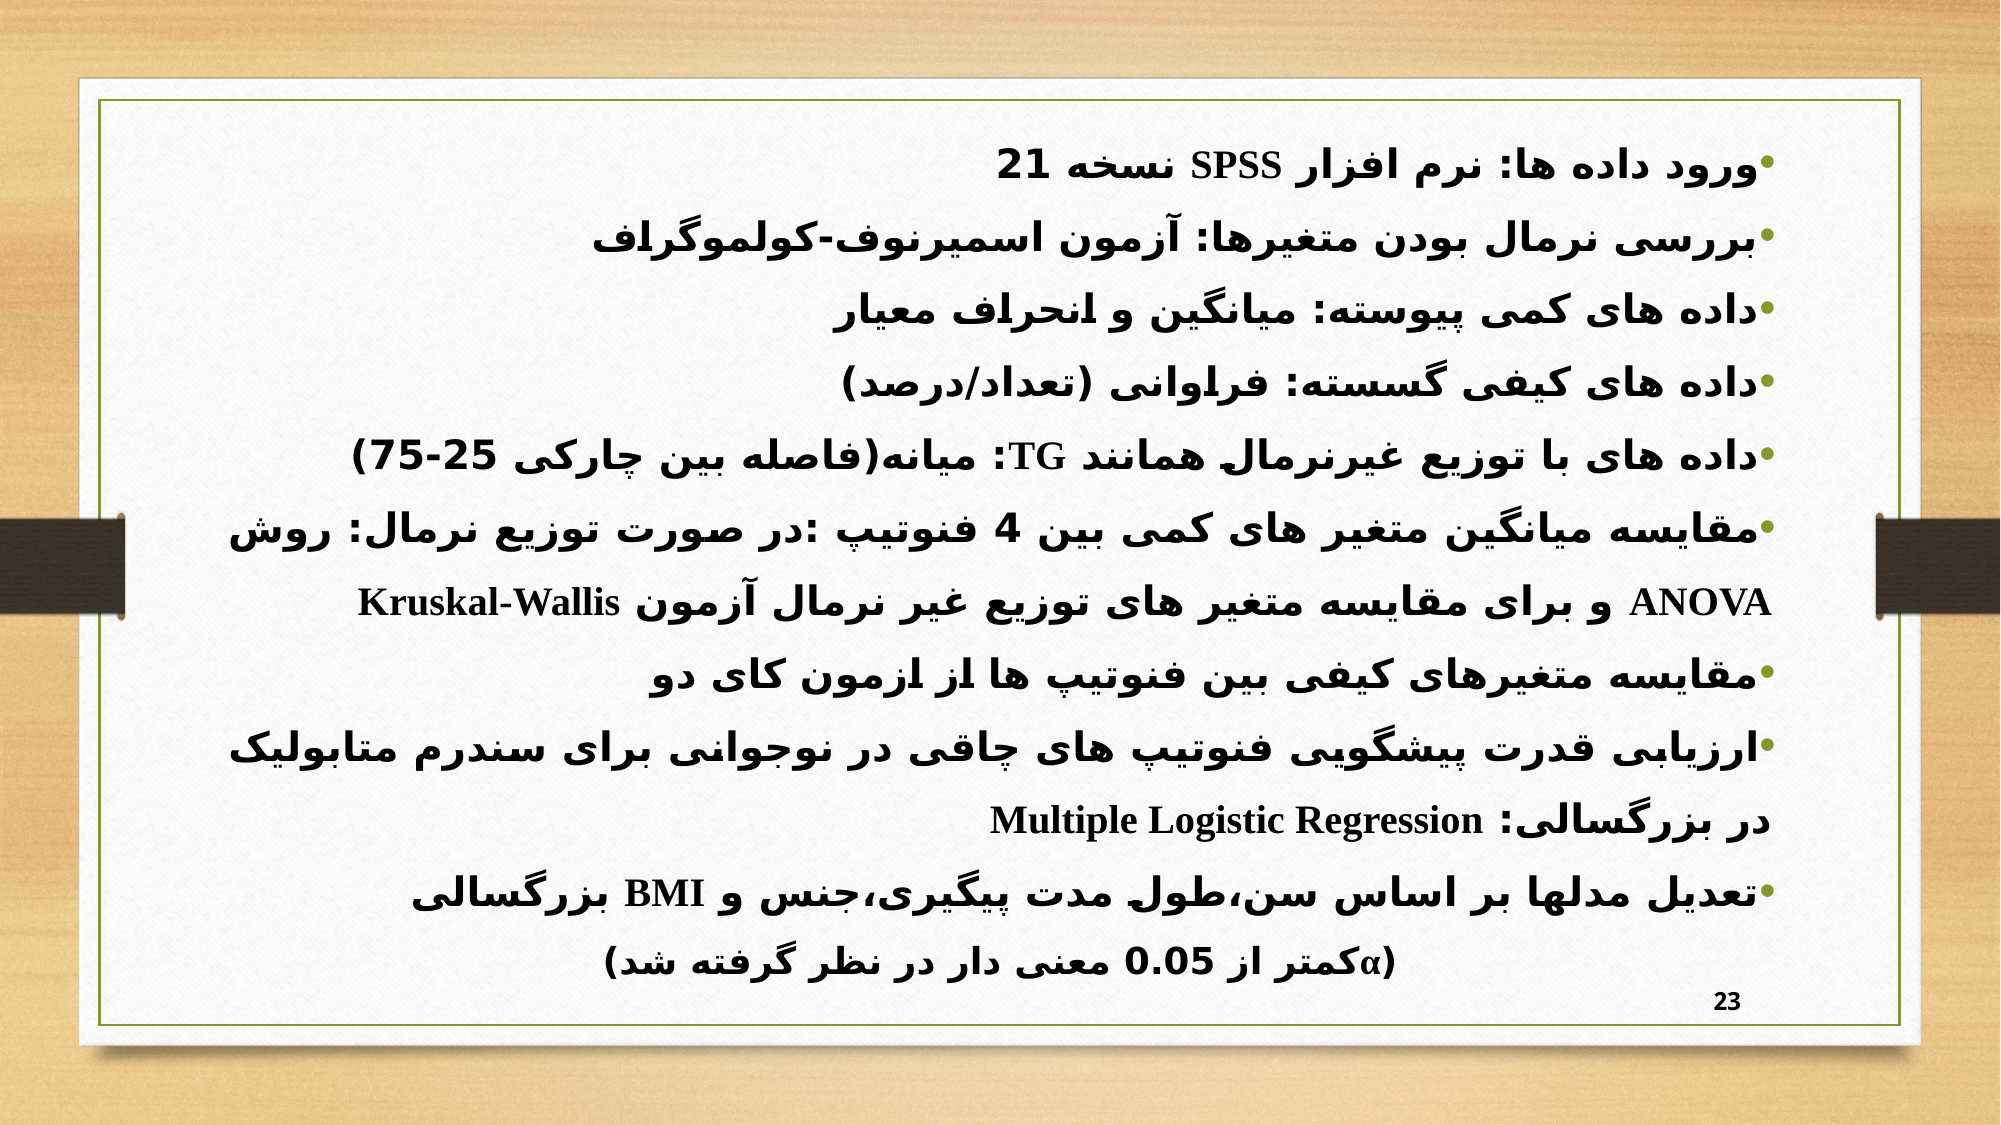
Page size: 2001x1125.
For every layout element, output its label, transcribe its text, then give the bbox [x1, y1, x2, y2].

picture [0, 0, 2001, 1125]
list ورود داده ها: نرم افزار SPSS نسخه 21 بررسی نرمال بودن متغیرها: آزمون اسمیرنوف-کولموگراف داده های کمی پیوسته: میانگین و انحراف معیار داده های کیفی گسسته: فراوانی (تعداد/درصد) داده های با توزیع غیرنرمال همانند TG: میانه(فاصله بین چارکی 25-75) مقایسه میانگین­ متغیر های کمی بین 4 فنوتیپ :در صورت توزیع نرمال: روش ANOVA و برای مقایسه متغیر های توزیع غیر نرمال آزمون Kruskal-Wallis مقایسه متغیرهای کیفی بین فنوتیپ ها از ازمون کای دو ارزیابی قدرت پیشگویی فنوتیپ های چاقی در نوجوانی برای سندرم متابولیک در بزرگسالی: Multiple Logistic Regression تعدیل مدلها بر اساس سن،طول مدت پیگیری،جنس و BMI بزرگسالی (αکمتر از 0.05 معنی دار در نظر گرفته شد) [212, 105, 1788, 1025]
slide_number 23 [1698, 979, 1788, 1025]
